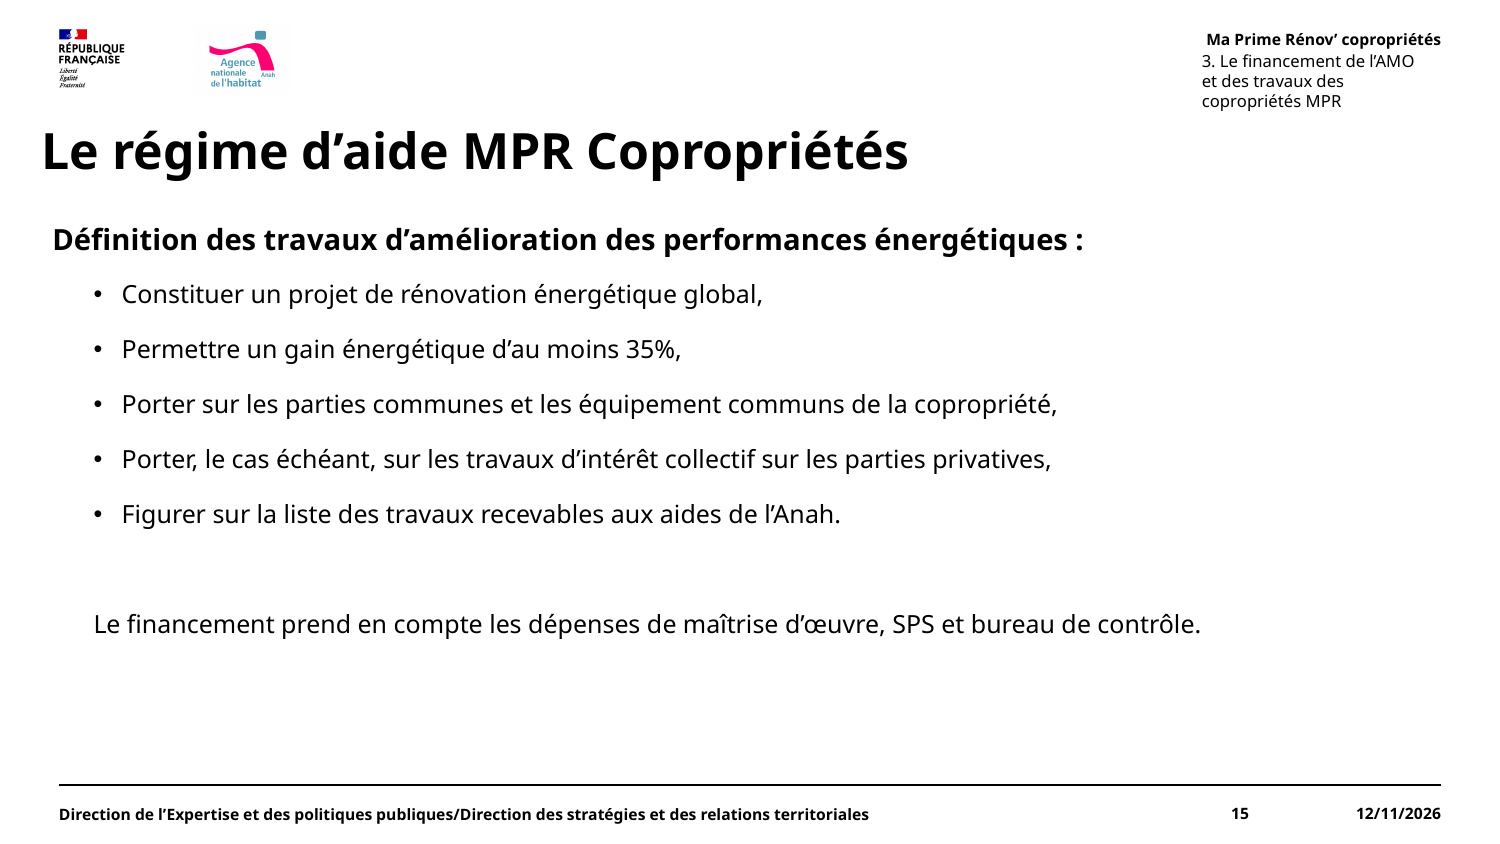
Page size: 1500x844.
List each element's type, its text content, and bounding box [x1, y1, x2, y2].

footer Direction de l’Expertise et des politiques publiques/Direction des stratégies et des relations territoriales [59, 784, 1028, 844]
slide_number 15 [1028, 812, 1249, 844]
list Ma Prime Rénov’ copropriétés [543, 29, 1441, 89]
picture [47, 17, 136, 107]
title Le régime d’aide MPR Copropriétés [41, 126, 1424, 245]
text_box 3. Le financement de l’AMO et des travaux des copropriétés MPR [1187, 89, 1441, 119]
text_box Définition des travaux d’amélioration des performances énergétiques : Constituer un projet de rénovation énergétique global, Permettre un gain énergétique d’au moins 35%, Porter sur les parties communes et les équipement communs de la copropriété, Porter, le cas échéant, sur les travaux d’intérêt collectif sur les parties privatives, Figurer sur la liste des travaux recevables aux aides de l’Anah. Le financement prend en compte les dépenses de maîtrise d’œuvre, SPS et bureau de contrôle. [52, 221, 1435, 812]
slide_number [1249, 784, 1441, 844]
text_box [170, 25, 314, 95]
